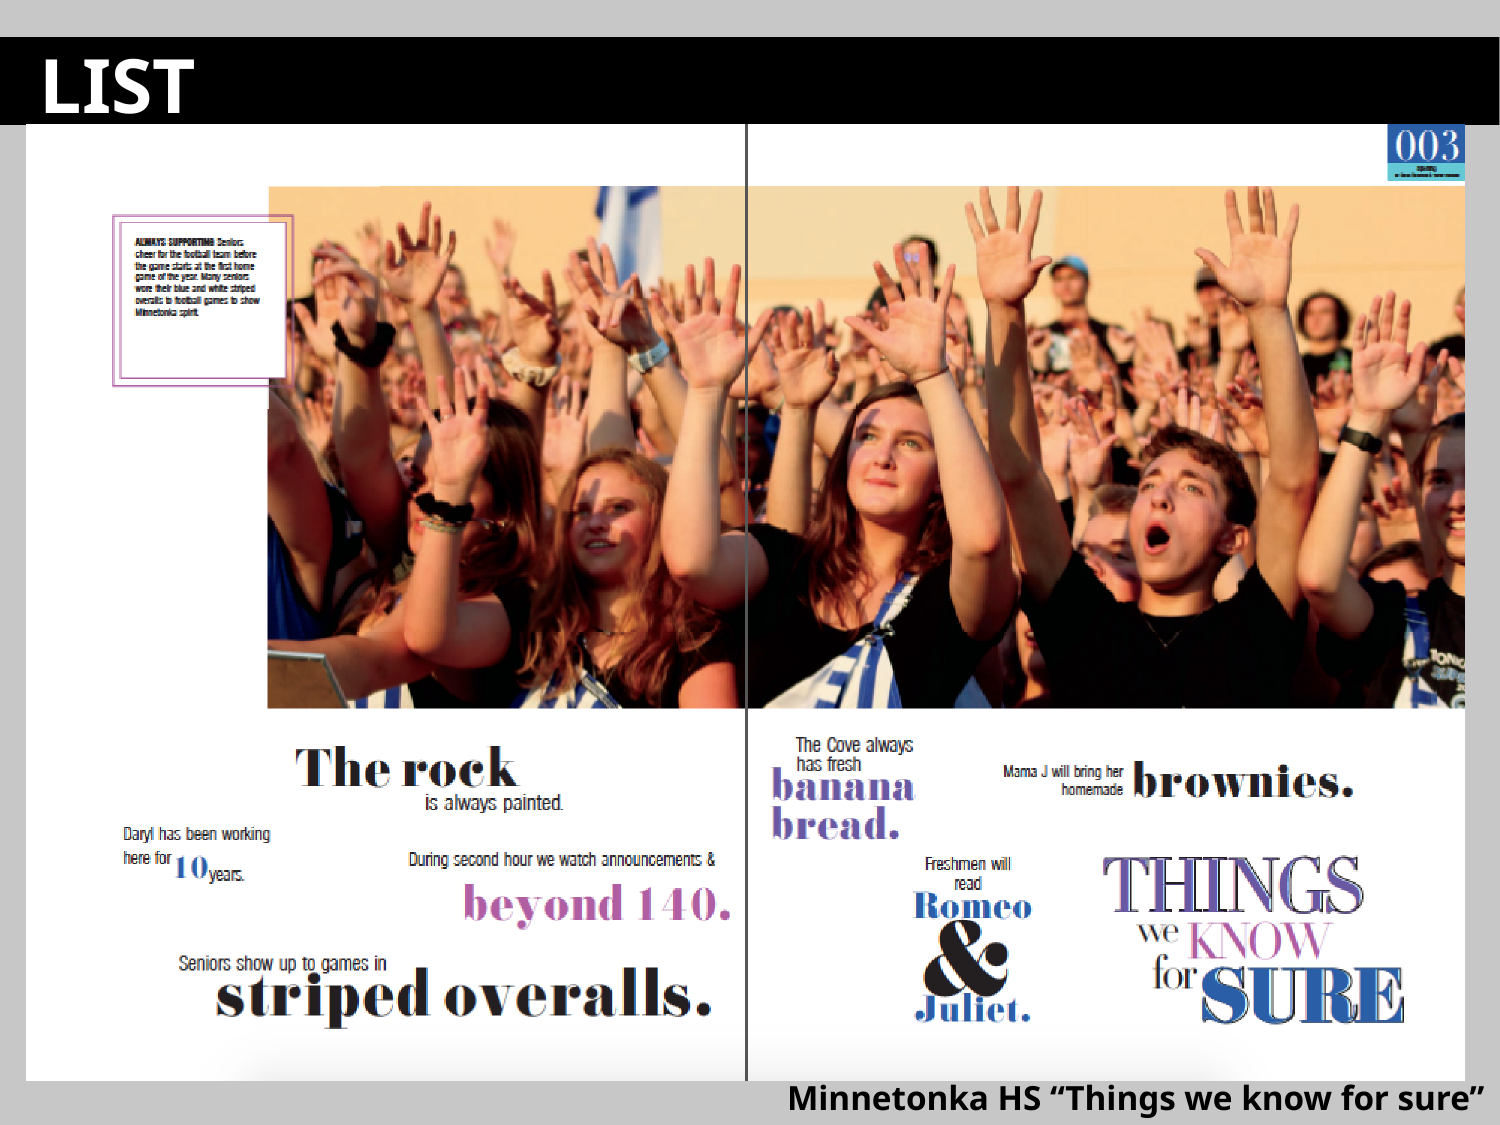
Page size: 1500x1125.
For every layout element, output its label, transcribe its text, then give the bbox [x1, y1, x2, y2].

picture [0, 0, 1500, 1125]
text_box Minnetonka HS “Things we know for sure” [487, 1069, 1500, 1125]
text_box LIST [24, 31, 1500, 137]
